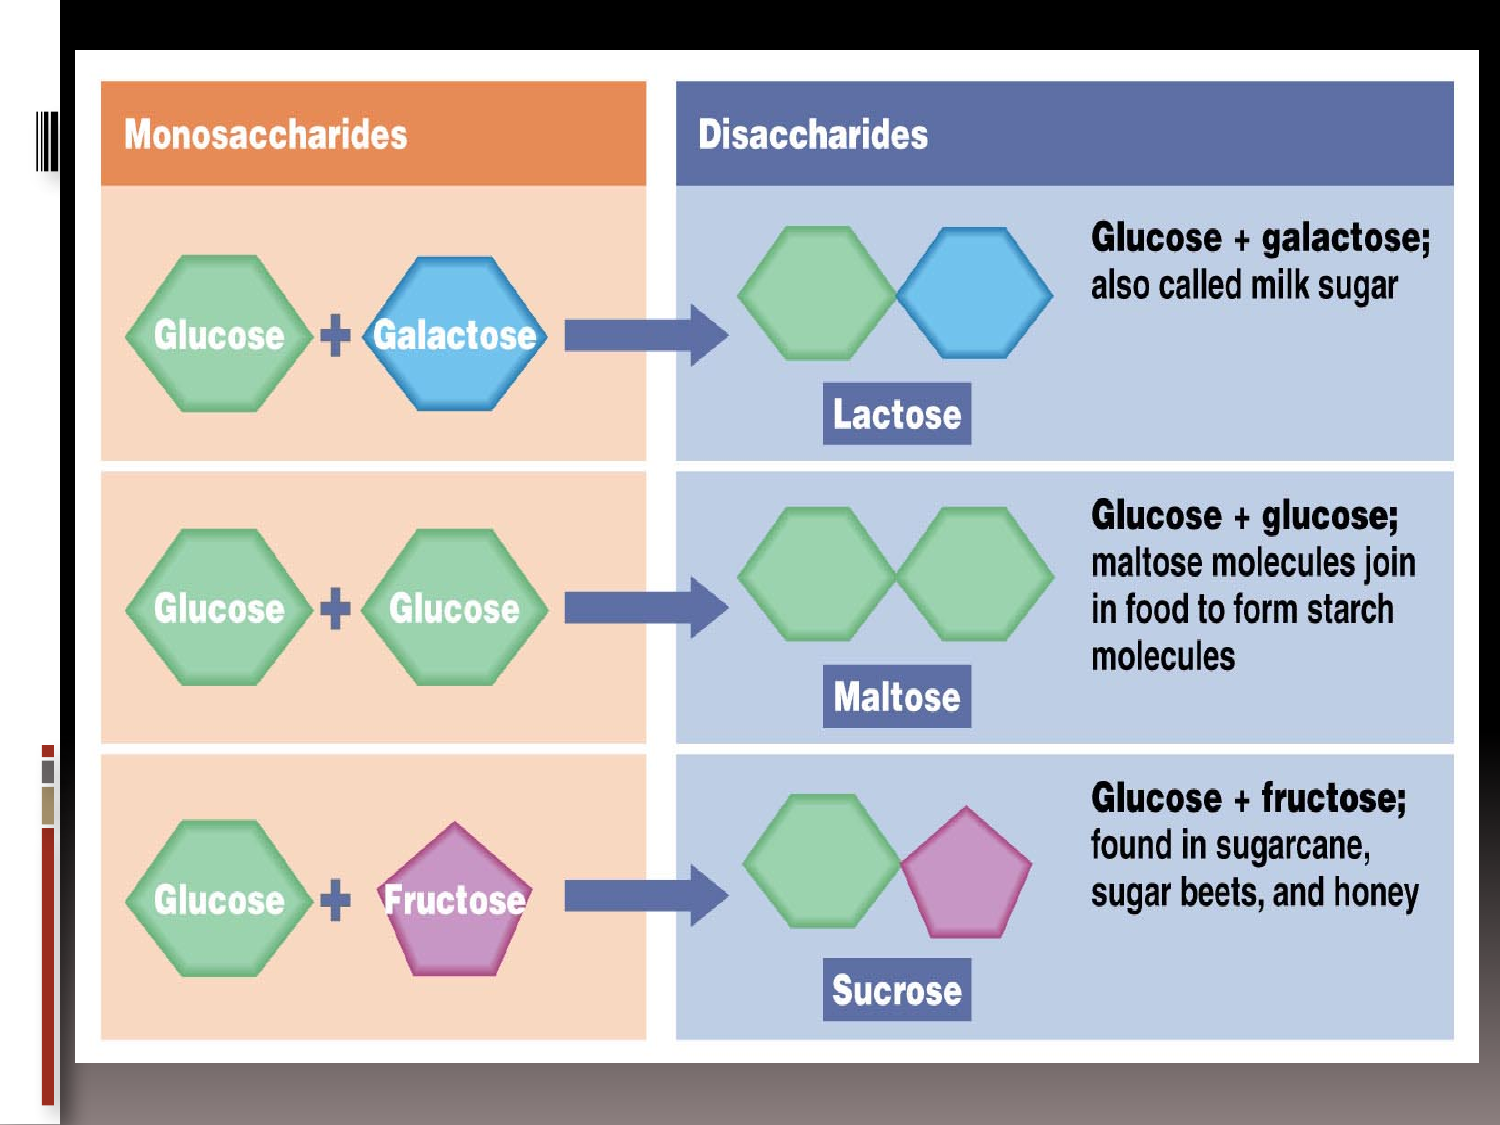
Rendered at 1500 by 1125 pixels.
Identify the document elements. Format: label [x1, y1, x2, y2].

picture [74, 49, 1480, 1063]
